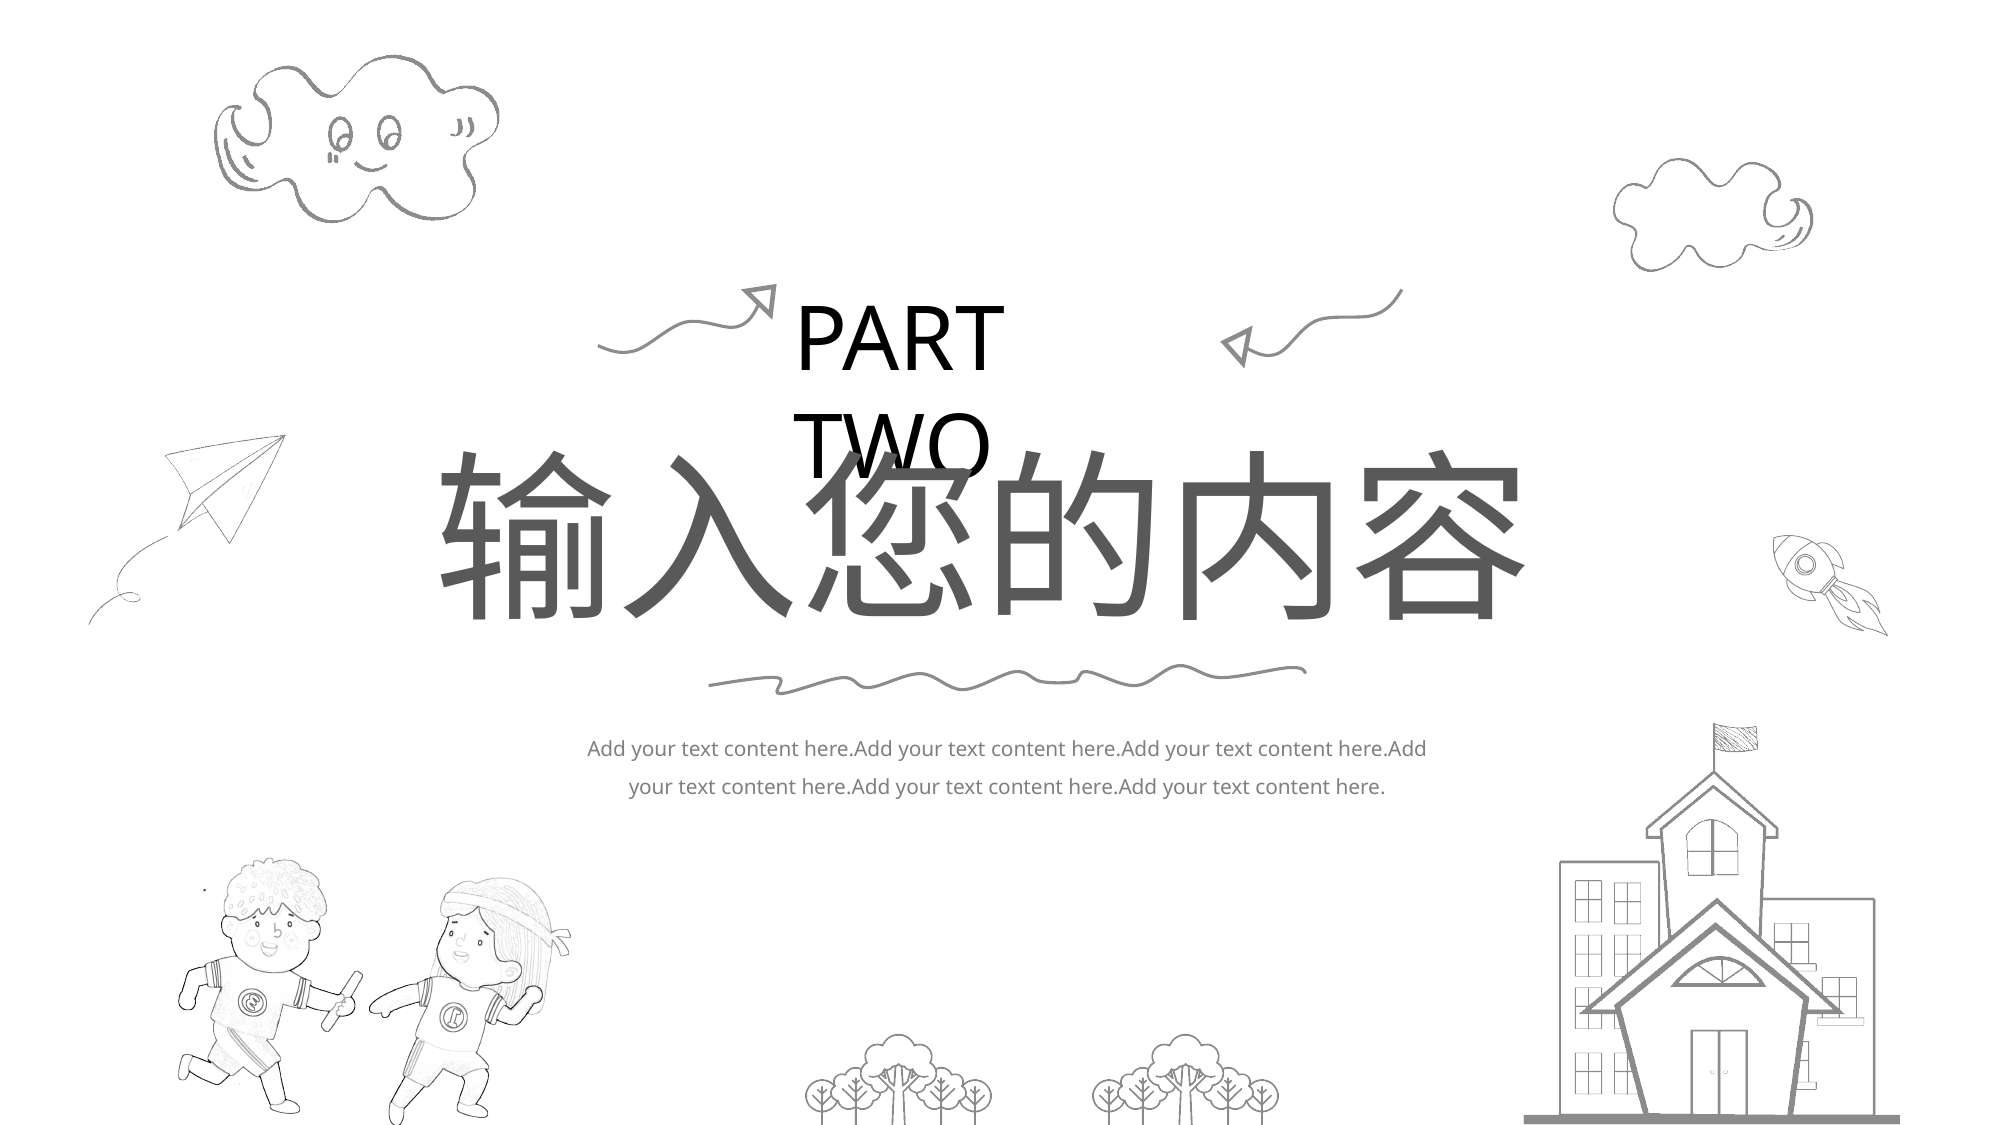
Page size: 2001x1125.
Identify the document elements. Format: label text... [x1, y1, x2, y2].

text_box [593, 273, 1408, 398]
picture [197, 0, 642, 256]
picture [1082, 1009, 1324, 1125]
picture [1754, 512, 1910, 654]
text_box 输入您的内容 [418, 414, 1596, 650]
picture [1506, 101, 1882, 329]
text_box [708, 665, 1306, 694]
picture [138, 843, 606, 1125]
picture [88, 394, 340, 653]
picture [794, 1009, 1037, 1125]
picture [1428, 668, 2001, 1125]
text_box Add your text content here.Add your text content here.Add your text content here.Add your text content here.Add your text content here.Add your text content here. [567, 715, 1428, 806]
